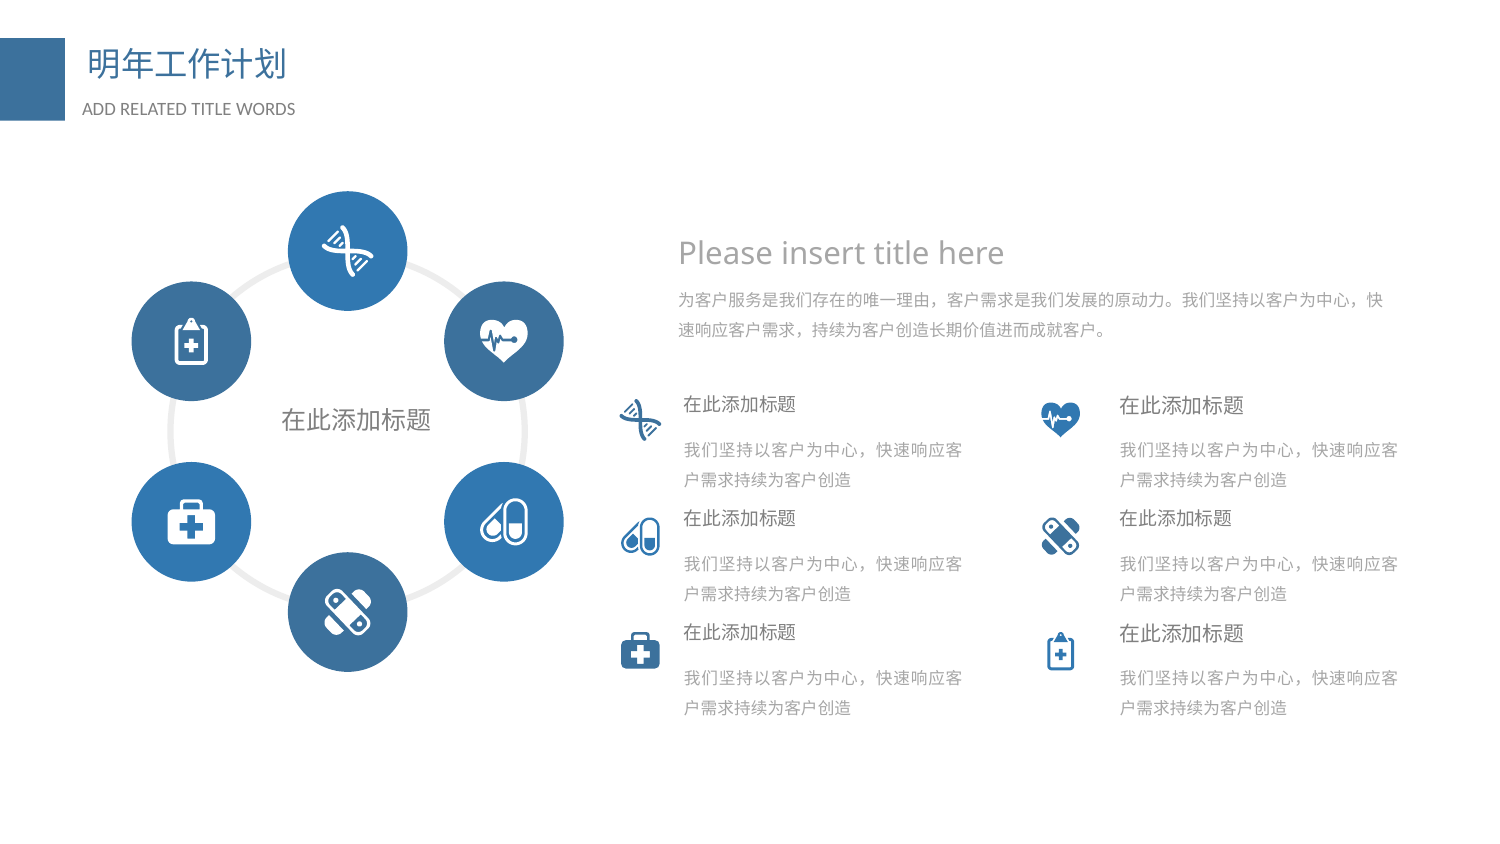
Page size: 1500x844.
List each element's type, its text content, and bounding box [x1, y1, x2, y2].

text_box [1104, 498, 1414, 612]
text_box [619, 399, 662, 441]
text_box [1042, 517, 1080, 556]
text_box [131, 191, 564, 673]
text_box Please insert title here 为客户服务是我们存在的唯一理由，客户需求是我们发展的原动力。我们坚持以客户为中心，快速响应客户需求，持续为客户创造长期价值进而成就客户。 [666, 208, 1396, 346]
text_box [668, 613, 978, 727]
text_box [621, 632, 660, 669]
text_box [1104, 613, 1414, 727]
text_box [1104, 384, 1414, 498]
text_box [1047, 632, 1075, 671]
text_box [1041, 402, 1080, 438]
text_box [668, 384, 978, 498]
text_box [668, 498, 978, 612]
text_box [1041, 538, 1058, 555]
text_box [621, 517, 660, 556]
